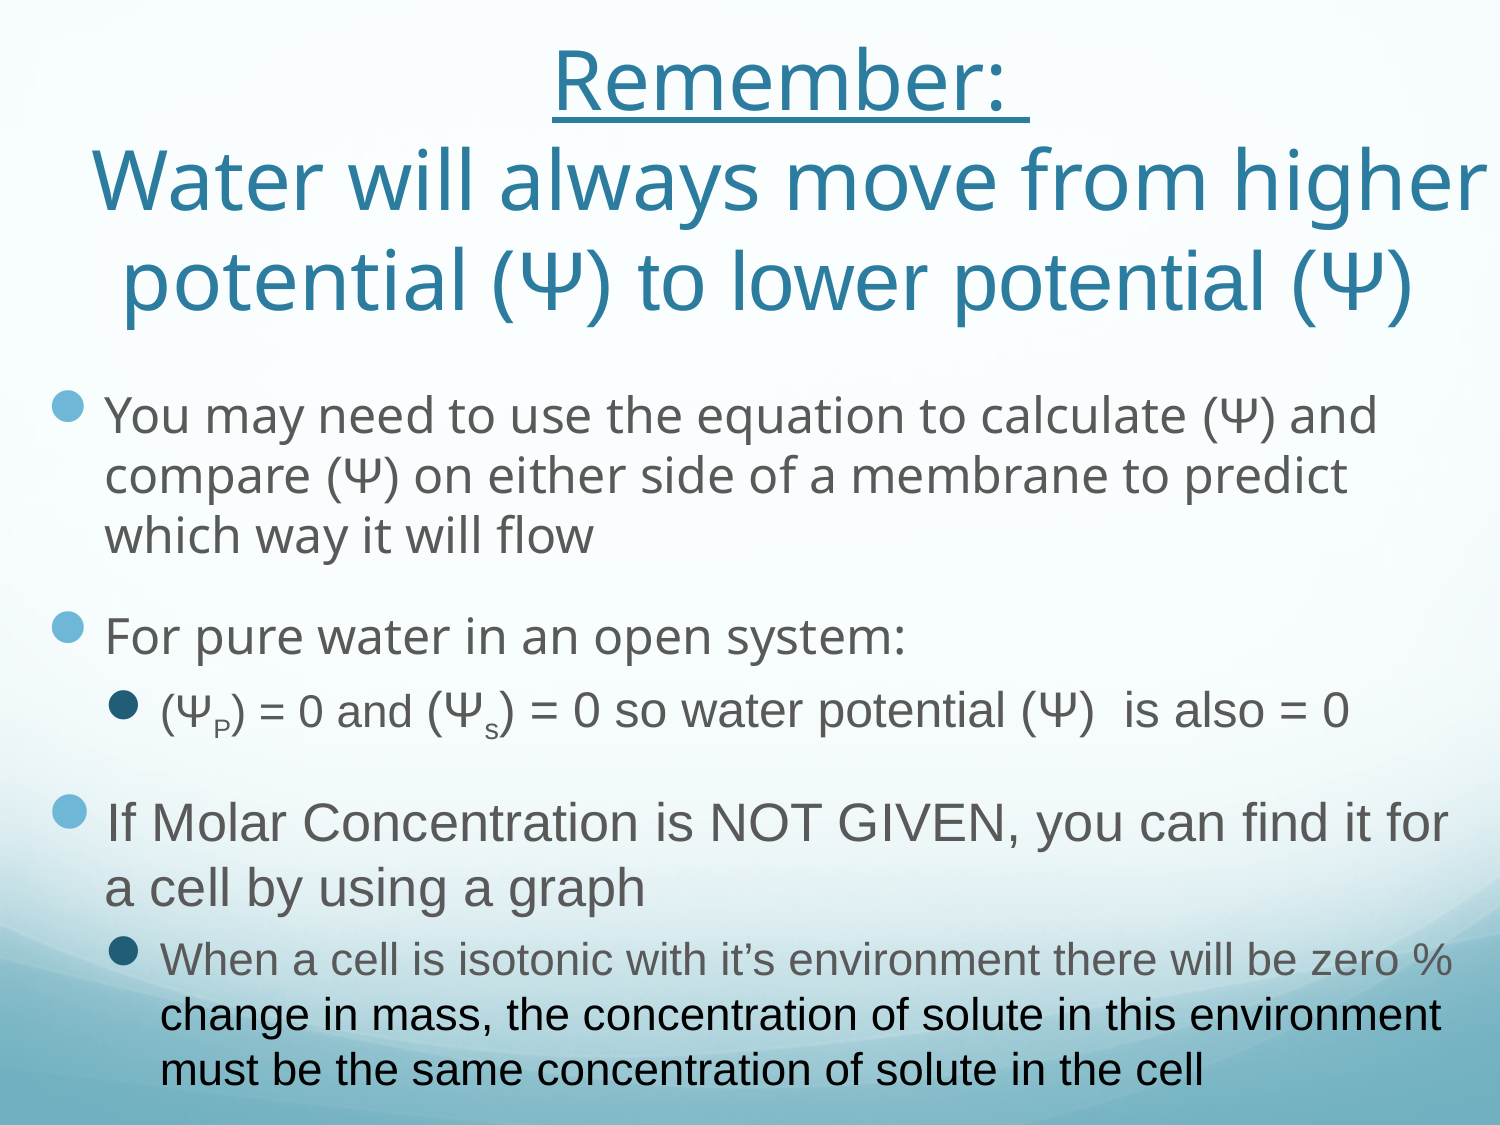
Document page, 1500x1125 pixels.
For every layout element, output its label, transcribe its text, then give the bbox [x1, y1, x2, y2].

title Remember: Water will always move from higher potential (Ψ) to lower potential (Ψ) [32, 17, 1500, 335]
list You may need to use the equation to calculate (Ψ) and compare (Ψ) on either side of a membrane to predict which way it will flow For pure water in an open system: (ΨP) = 0 and (Ψs) = 0 so water potential (Ψ) is also = 0 If Molar Concentration is NOT GIVEN, you can find it for a cell by using a graph When a cell is isotonic with it’s environment there will be zero % change in mass, the concentration of solute in this environment must be the same concentration of solute in the cell [32, 375, 1500, 1125]
